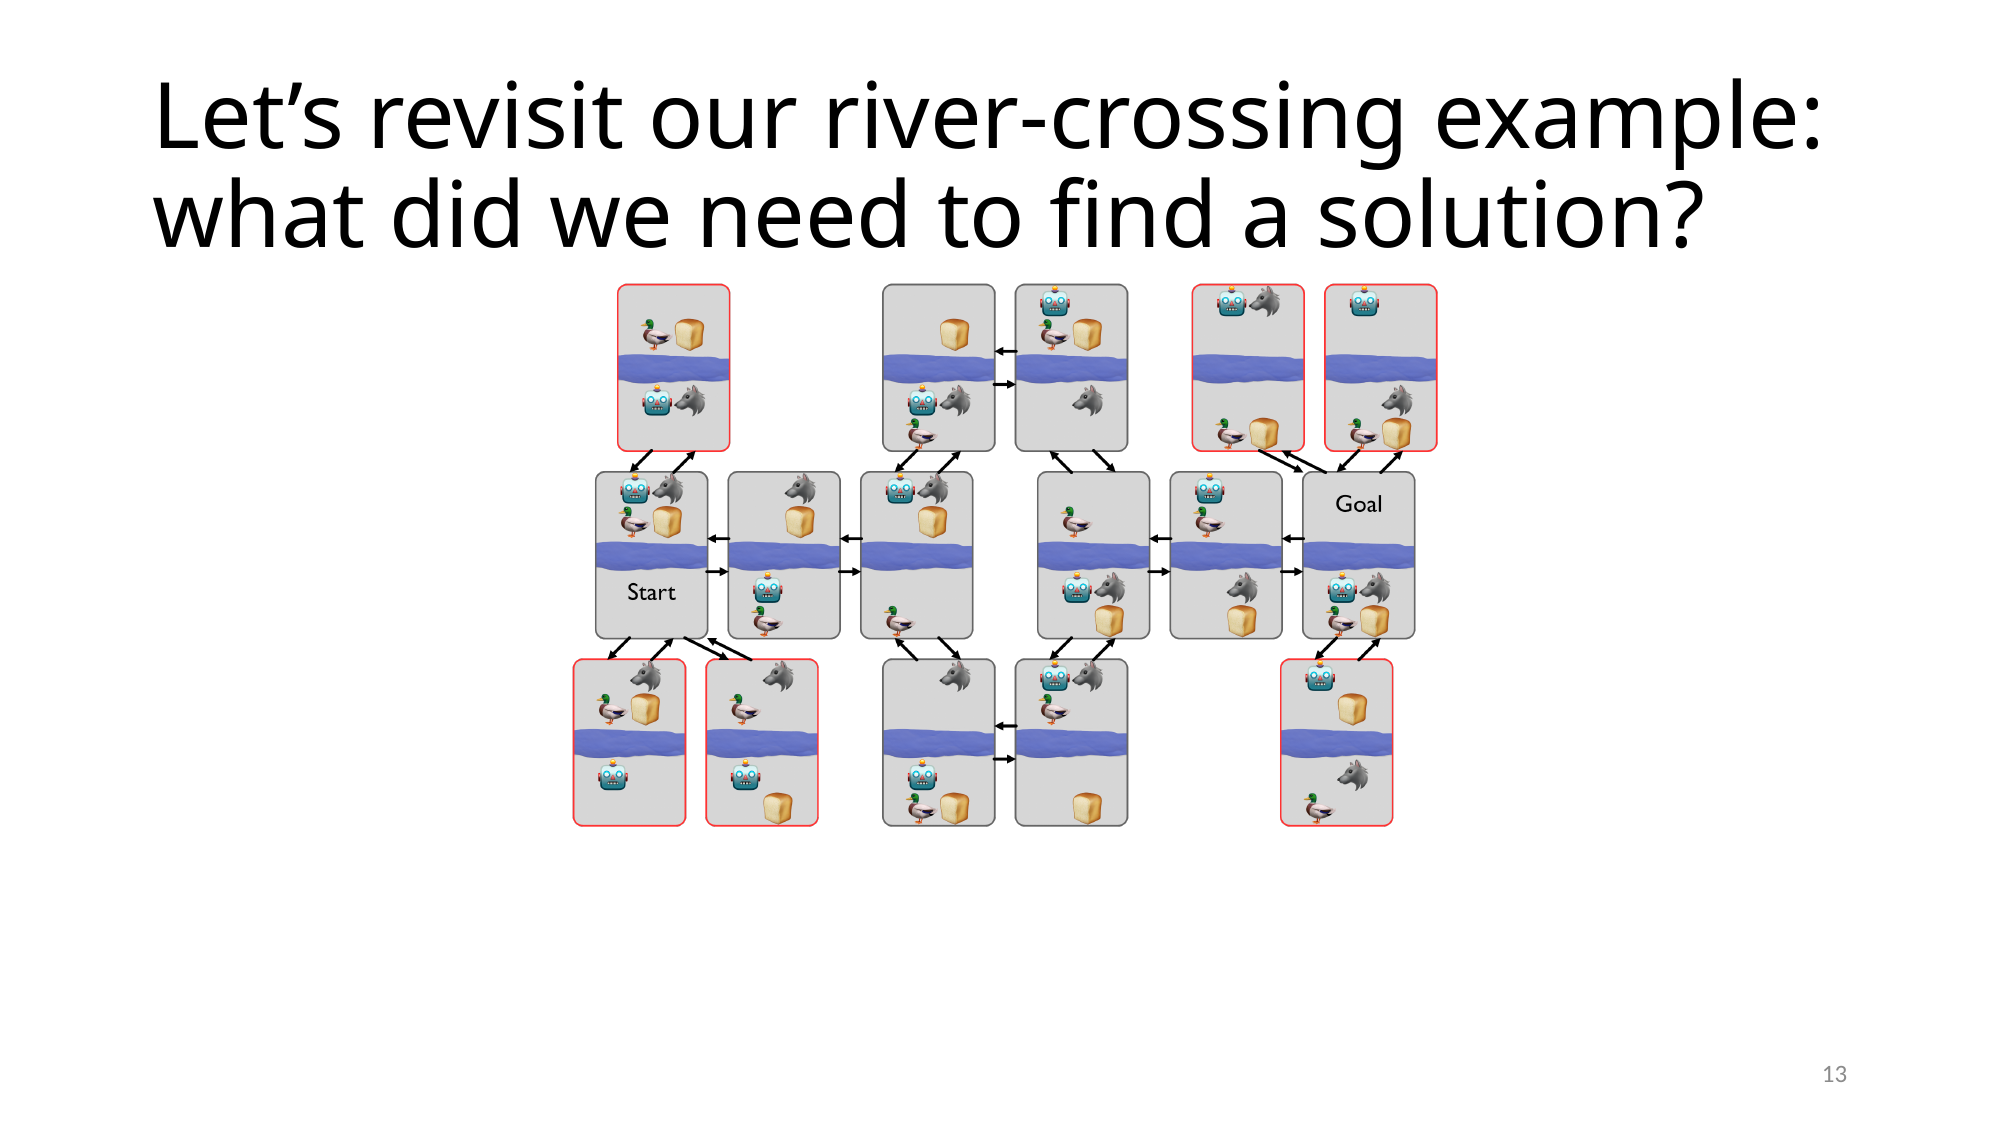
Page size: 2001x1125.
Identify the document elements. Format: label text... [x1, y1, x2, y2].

slide_number 13 [1412, 1042, 1863, 1103]
title Let’s revisit our river-crossing example: what did we need to find a solution? [137, 59, 1863, 278]
picture [563, 274, 1447, 836]
